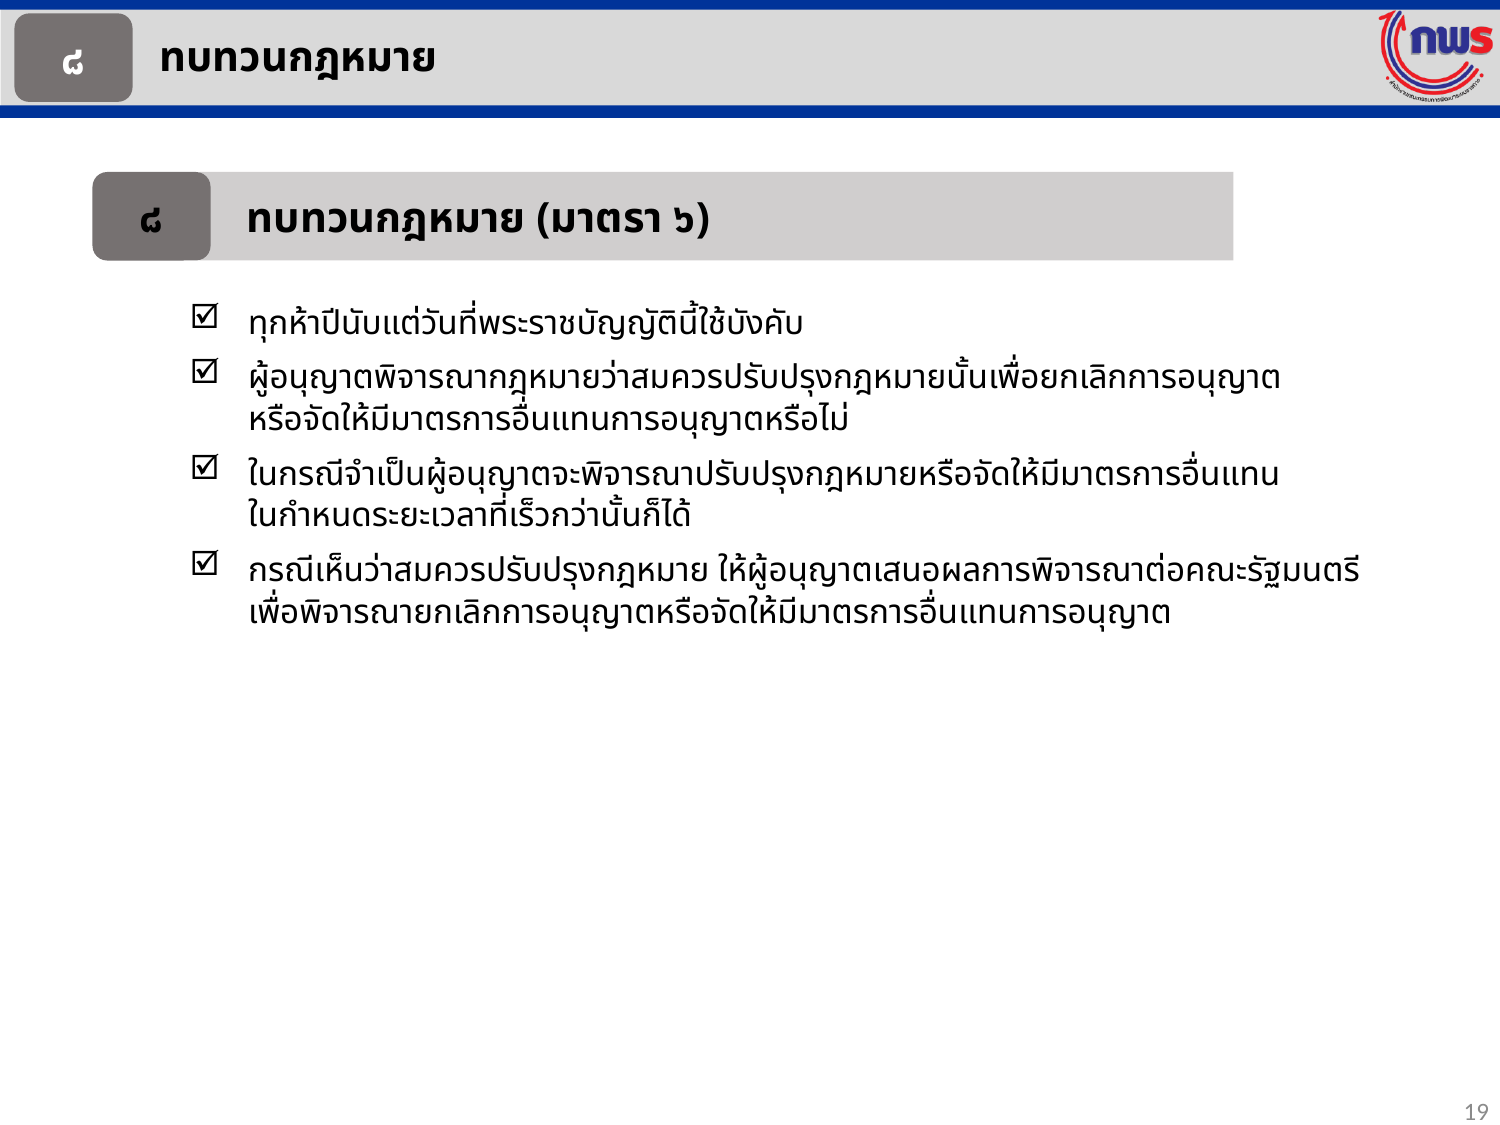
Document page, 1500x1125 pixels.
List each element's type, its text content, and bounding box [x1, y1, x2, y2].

text_box ทบทวนกฎหมาย [144, 22, 454, 88]
picture [1373, 4, 1495, 106]
text_box ๘ [13, 12, 134, 103]
slide_number 19 [1166, 1080, 1500, 1125]
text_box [92, 171, 1234, 261]
text_box ทุกห้าปีนับแต่วันที่พระราชบัญญัตินี้ใช้บังคับ ผู้อนุญาตพิจารณากฎหมายว่าสมควรปรับปรุงกฎหมายนั้นเพื่อยกเลิกการอนุญาต หรือจัดให้มีมาตรการอื่นแทนการอนุญาตหรือไม่ ในกรณีจำเป็นผู้อนุญาตจะพิจารณาปรับปรุงกฎหมายหรือจัดให้มีมาตรการอื่นแทน ในกำหนดระยะเวลาที่เร็วกว่านั้นก็ได้ กรณีเห็นว่าสมควรปรับปรุงกฎหมาย ให้ผู้อนุญาตเสนอผลการพิจารณาต่อคณะรัฐมนตรี เพื่อพิจารณายกเลิกการอนุญาตหรือจัดให้มีมาตรการอื่นแทนการอนุญาต [174, 291, 1500, 692]
